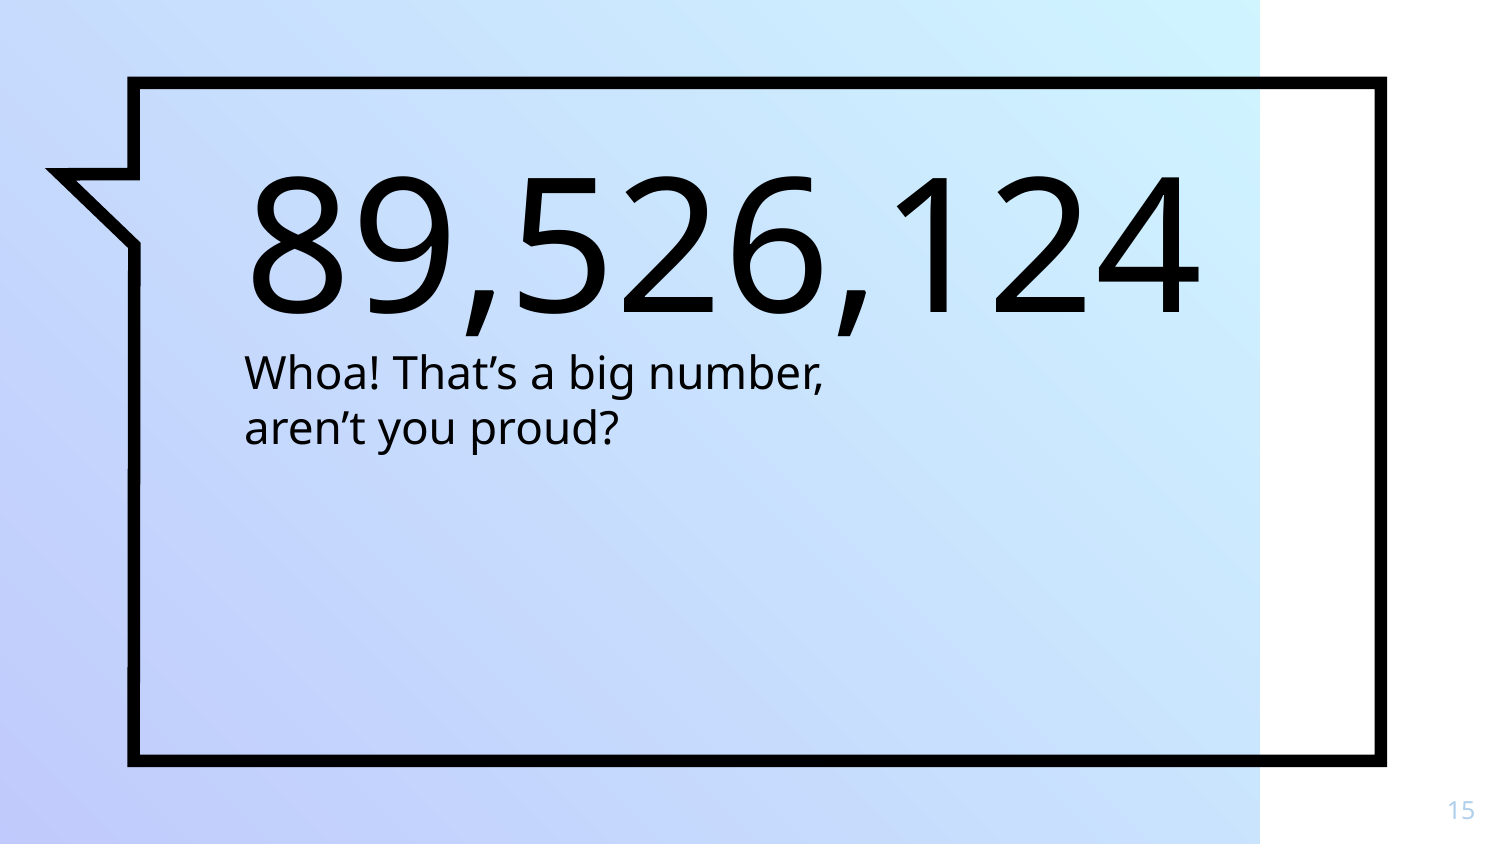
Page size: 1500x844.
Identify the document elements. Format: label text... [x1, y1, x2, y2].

slide_number ‹#› [1400, 779, 1491, 844]
subtitle Whoa! That’s a big number, aren’t you proud? [229, 328, 871, 458]
title 89,526,124 [229, 109, 1271, 300]
